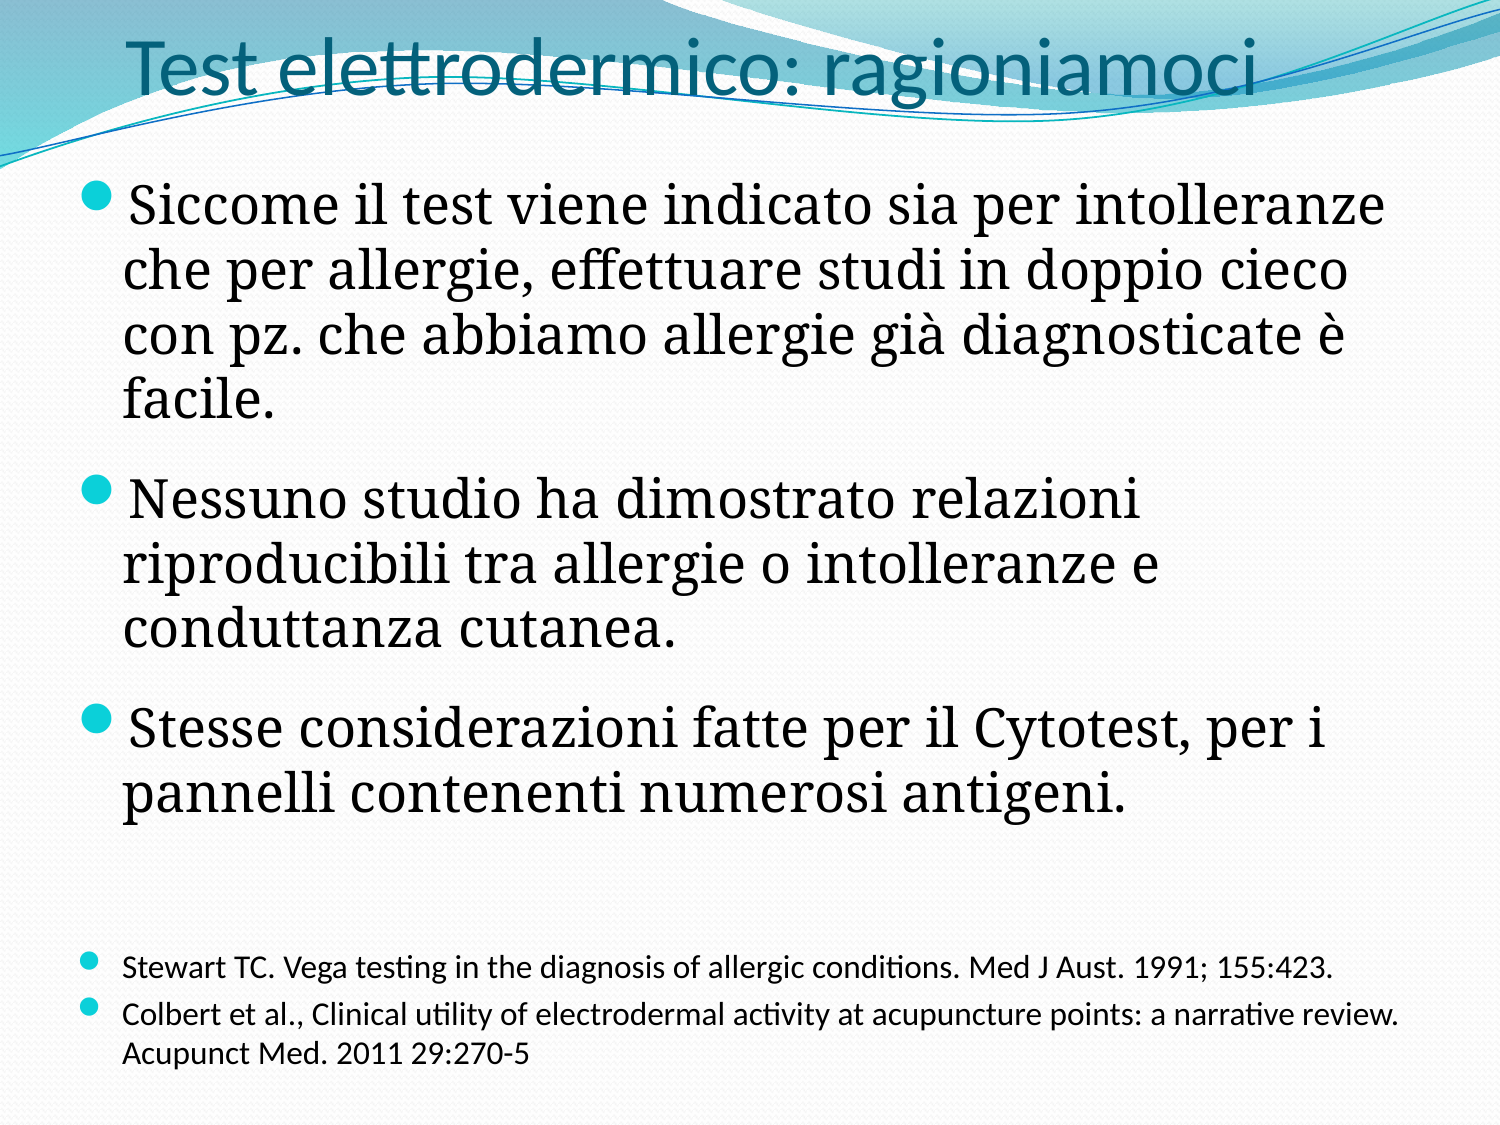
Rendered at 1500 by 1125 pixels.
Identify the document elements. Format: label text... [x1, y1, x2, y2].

text_box Stewart TC. Vega testing in the diagnosis of allergic conditions. Med J Aust. 1991; 155:423. Colbert et al., Clinical utility of electrodermal activity at acupuncture points: a narrative review. Acupunct Med. 2011 29:270-5 [62, 937, 1500, 1125]
list Siccome il test viene indicato sia per intolleranze che per allergie, effettuare studi in doppio cieco con pz. che abbiamo allergie già diagnosticate è facile. Nessuno studio ha dimostrato relazioni riproducibili tra allergie o intolleranze e conduttanza cutanea. Stesse considerazioni fatte per il Cytotest, per i pannelli contenenti numerosi antigeni. [62, 162, 1413, 883]
title Test elettrodermico: ragioniamoci [124, 0, 1476, 113]
